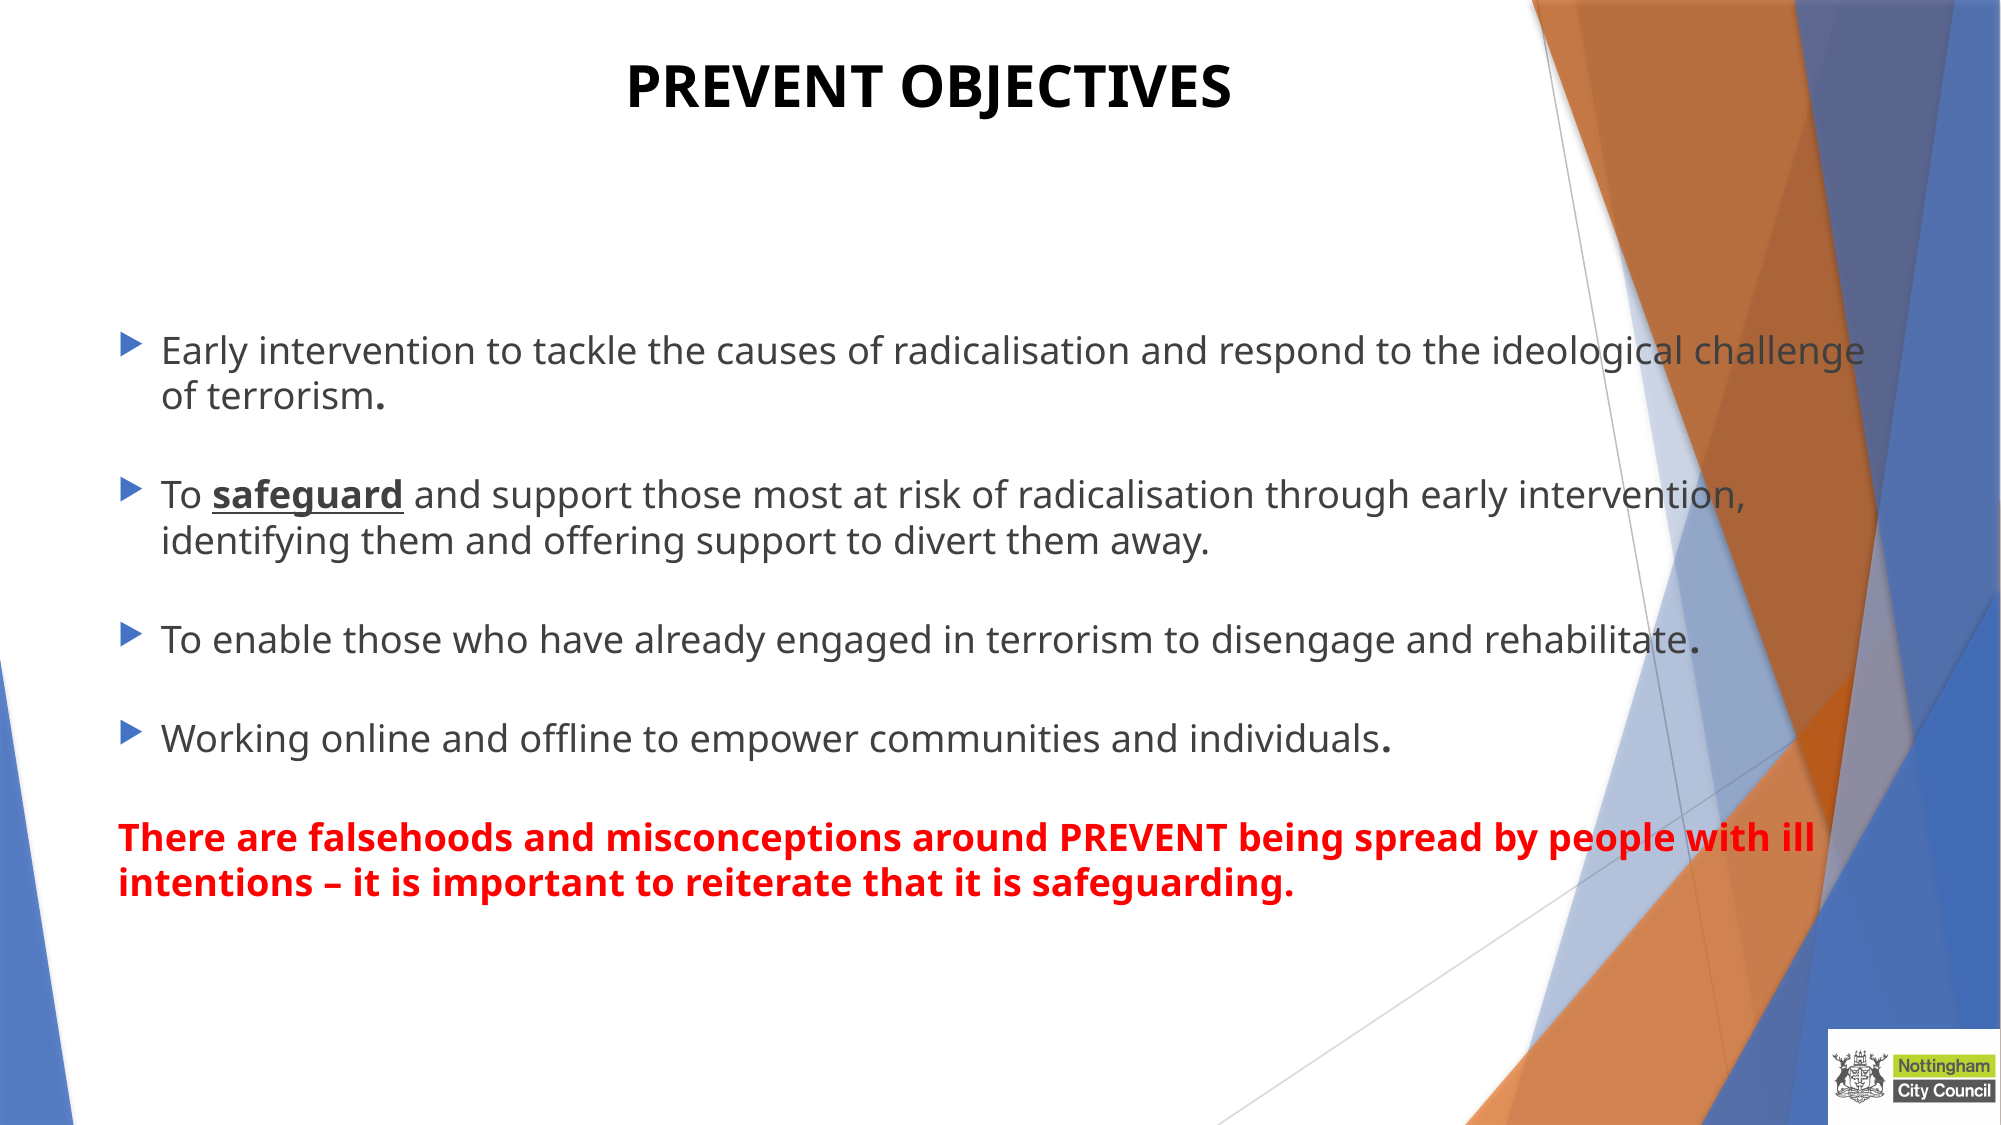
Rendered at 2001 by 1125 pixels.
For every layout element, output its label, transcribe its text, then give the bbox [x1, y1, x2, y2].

picture [1828, 1029, 2000, 1125]
title PREVENT OBJECTIVES [161, 42, 1696, 154]
list Early intervention to tackle the causes of radicalisation and respond to the ideological challenge of terrorism. To safeguard and support those most at risk of radicalisation through early intervention, identifying them and offering support to divert them away. To enable those who have already engaged in terrorism to disengage and rehabilitate. Working online and offline to empower communities and individuals. There are falsehoods and misconceptions around PREVENT being spread by people with ill intentions – it is important to reiterate that it is safeguarding. [102, 155, 1905, 1009]
